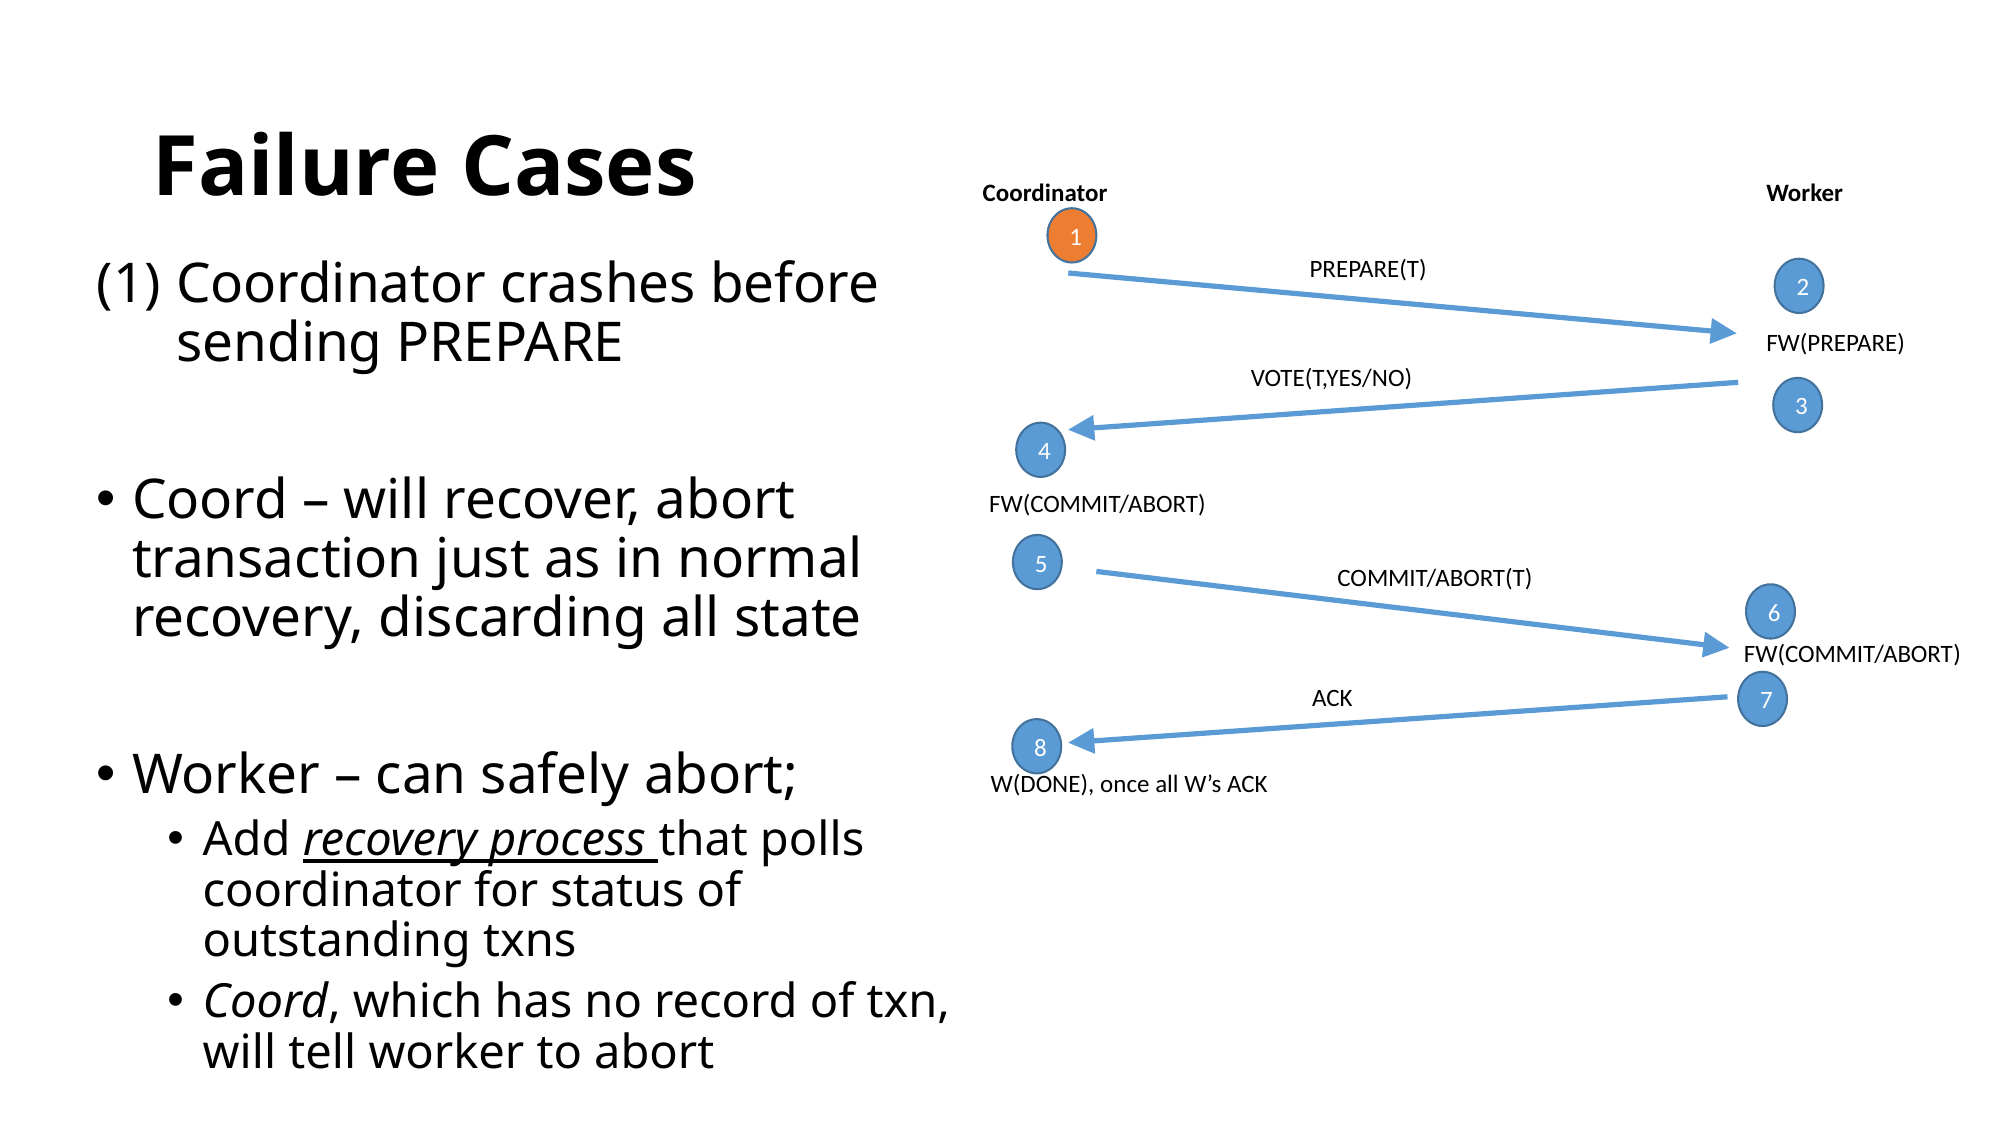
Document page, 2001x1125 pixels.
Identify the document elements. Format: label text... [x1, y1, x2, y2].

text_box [967, 168, 1978, 806]
title Failure Cases [137, 59, 1863, 247]
list Coordinator crashes before sending PREPARE Coord – will recover, abort transaction just as in normal recovery, discarding all state Worker – can safely abort; Add recovery process that polls coordinator for status of outstanding txns Coord, which has no record of txn, will tell worker to abort [81, 247, 1017, 1095]
